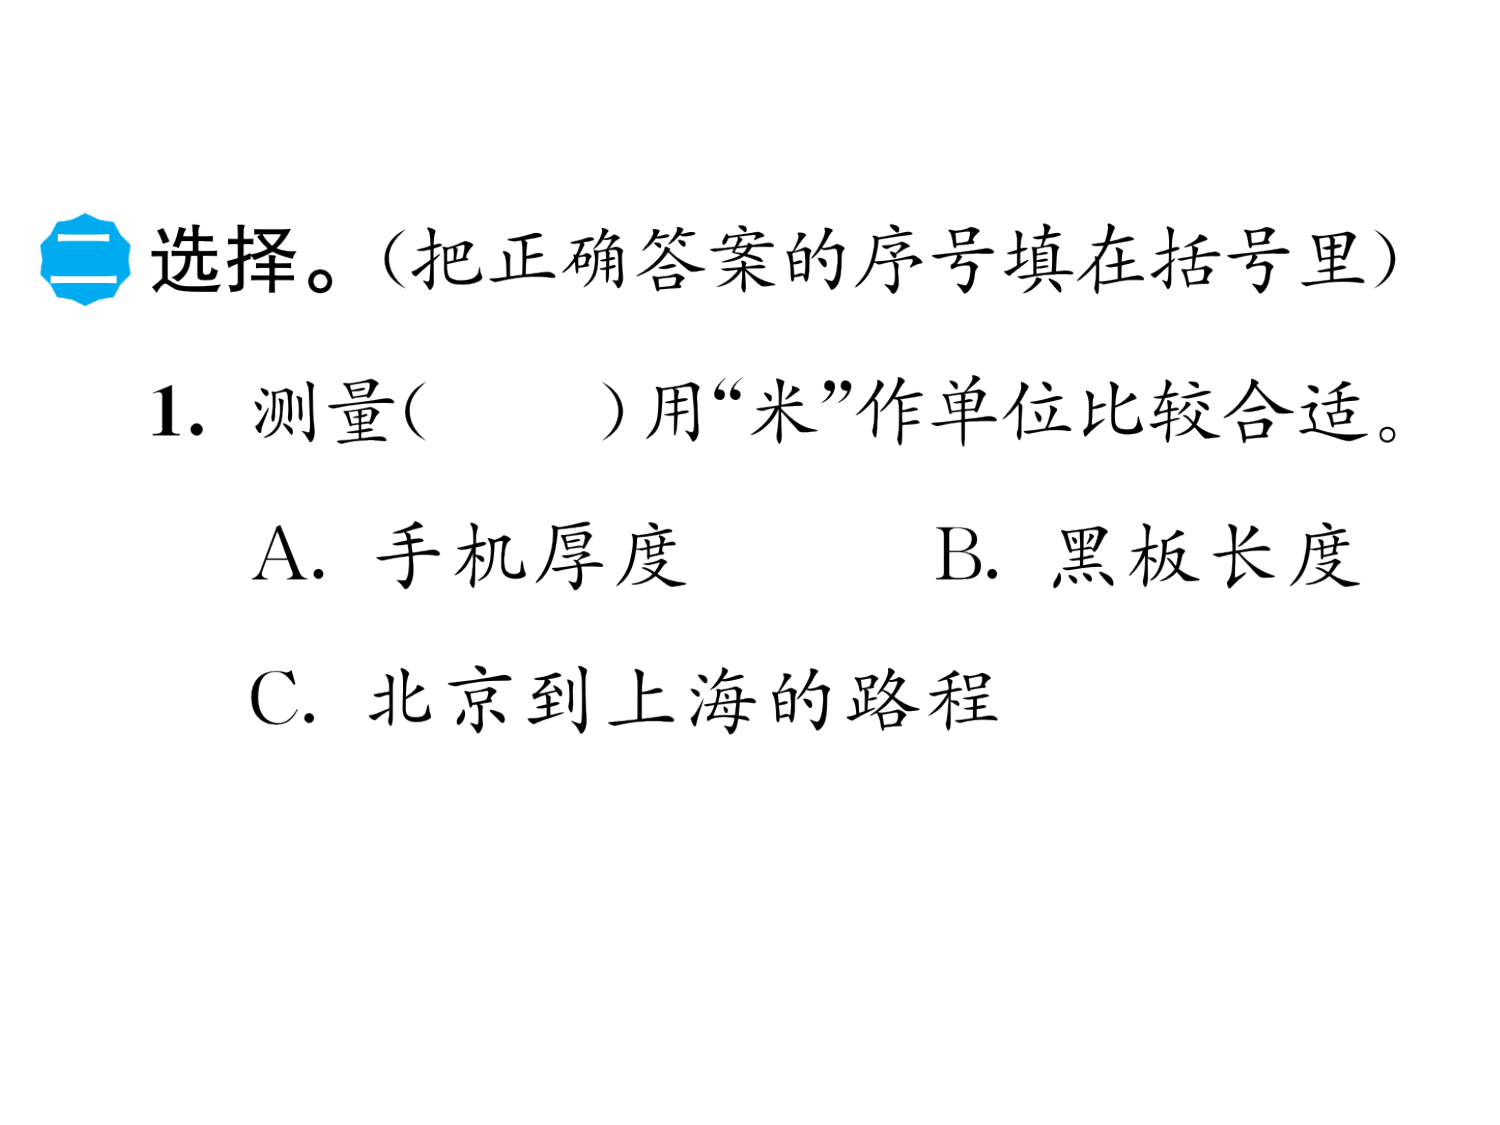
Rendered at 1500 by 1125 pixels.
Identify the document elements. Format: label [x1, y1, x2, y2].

picture [35, 177, 1453, 763]
